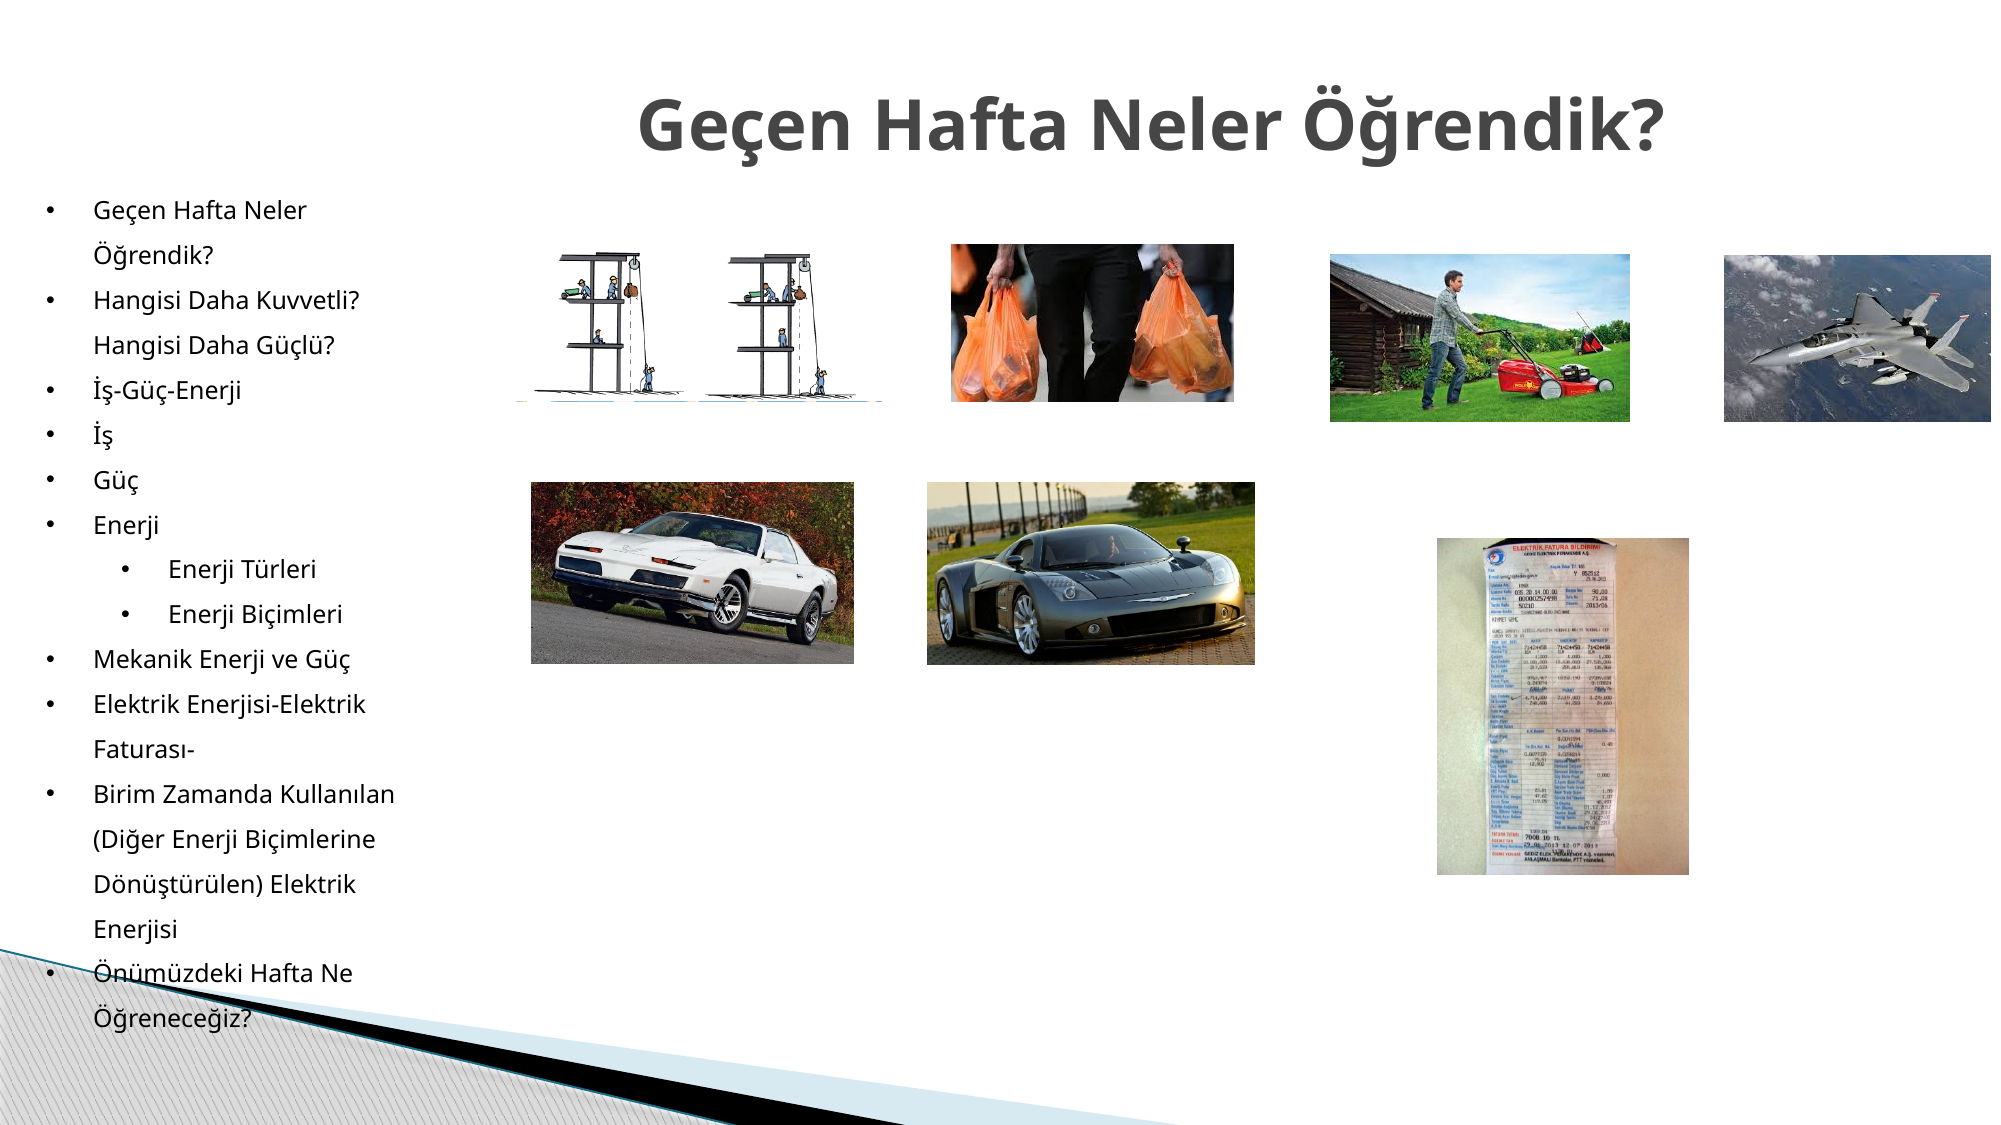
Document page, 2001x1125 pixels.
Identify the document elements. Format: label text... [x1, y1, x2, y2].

picture [1436, 538, 1690, 875]
text_box Geçen Hafta Neler Öğrendik? Hangisi Daha Kuvvetli? Hangisi Daha Güçlü? İş-Güç-Enerji İş Güç Enerji Enerji Türleri Enerji Biçimleri Mekanik Enerji ve Güç Elektrik Enerjisi-Elektrik Faturası- Birim Zamanda Kullanılan (Diğer Enerji Biçimlerine Dönüştürülen) Elektrik Enerjisi Önümüzdeki Hafta Ne Öğreneceğiz? [31, 172, 433, 1041]
picture [531, 482, 854, 664]
picture [1330, 254, 1630, 422]
title Geçen Hafta Neler Öğrendik? [622, 48, 1909, 197]
picture [1724, 255, 1991, 422]
picture [503, 219, 882, 402]
picture [951, 243, 1234, 403]
picture [927, 482, 1255, 666]
